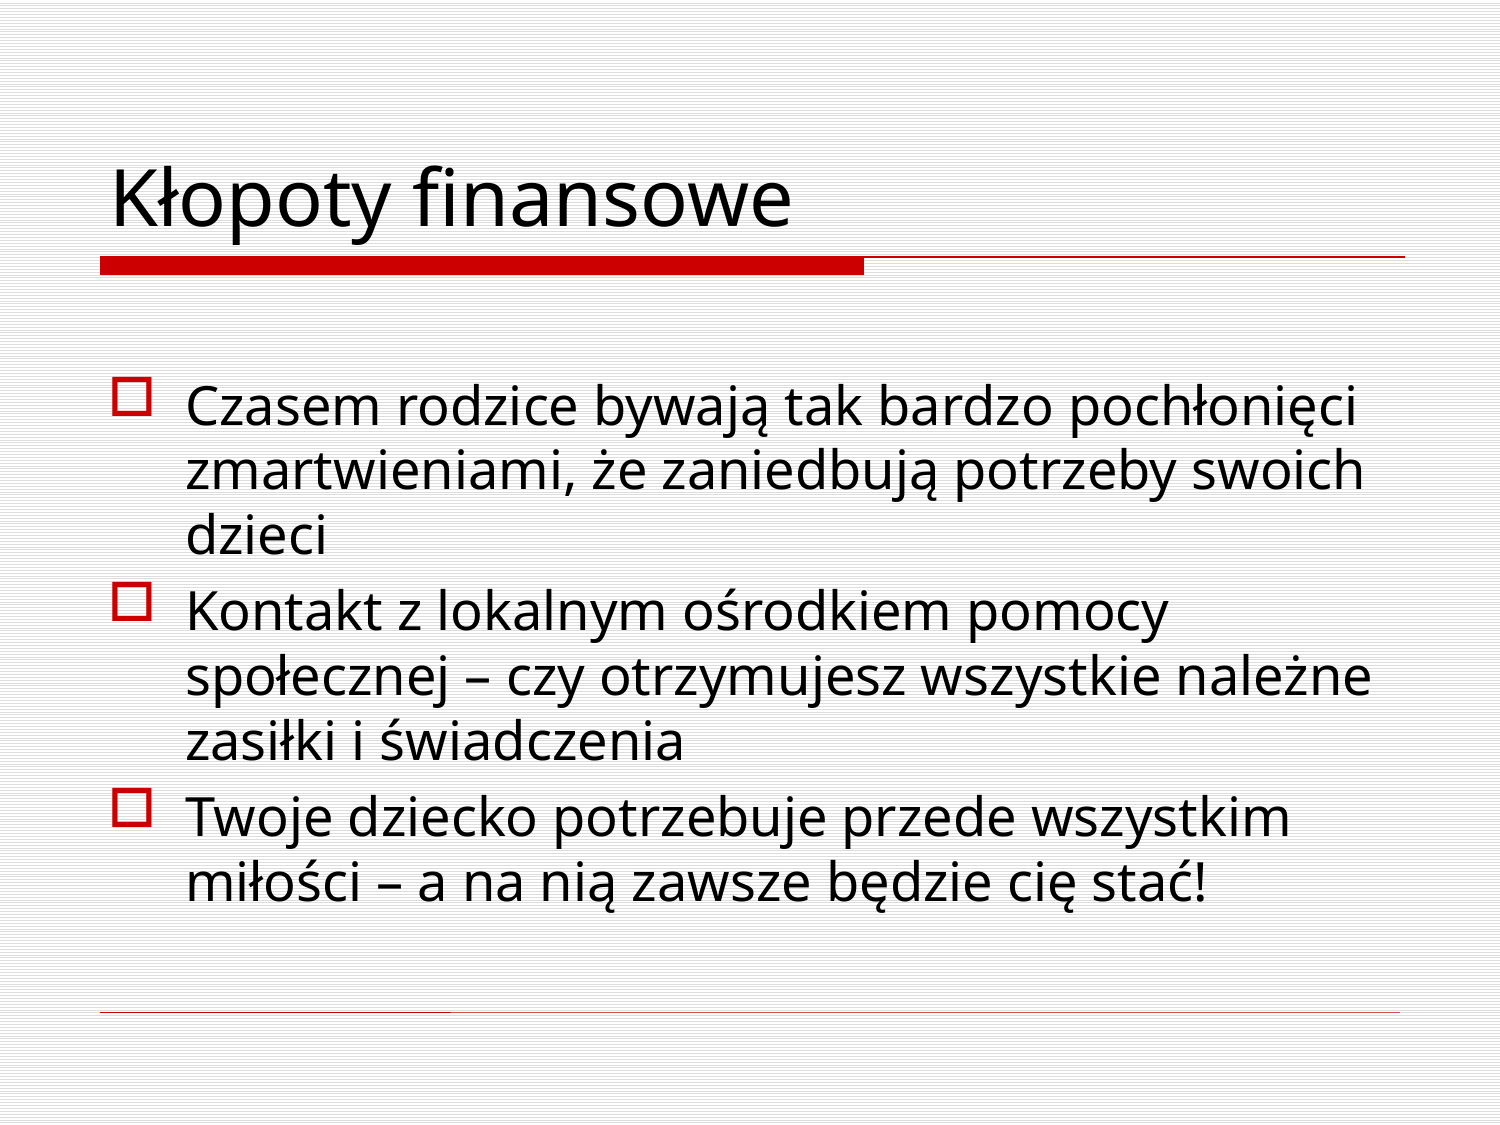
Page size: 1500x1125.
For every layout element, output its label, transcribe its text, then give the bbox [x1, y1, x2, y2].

title Kłopoty finansowe [94, 50, 1407, 250]
list Czasem rodzice bywają tak bardzo pochłonięci zmartwieniami, że zaniedbują potrzeby swoich dzieci Kontakt z lokalnym ośrodkiem pomocy społecznej – czy otrzymujesz wszystkie należne zasiłki i świadczenia Twoje dziecko potrzebuje przede wszystkim miłości – a na nią zawsze będzie cię stać! [92, 287, 1406, 988]
